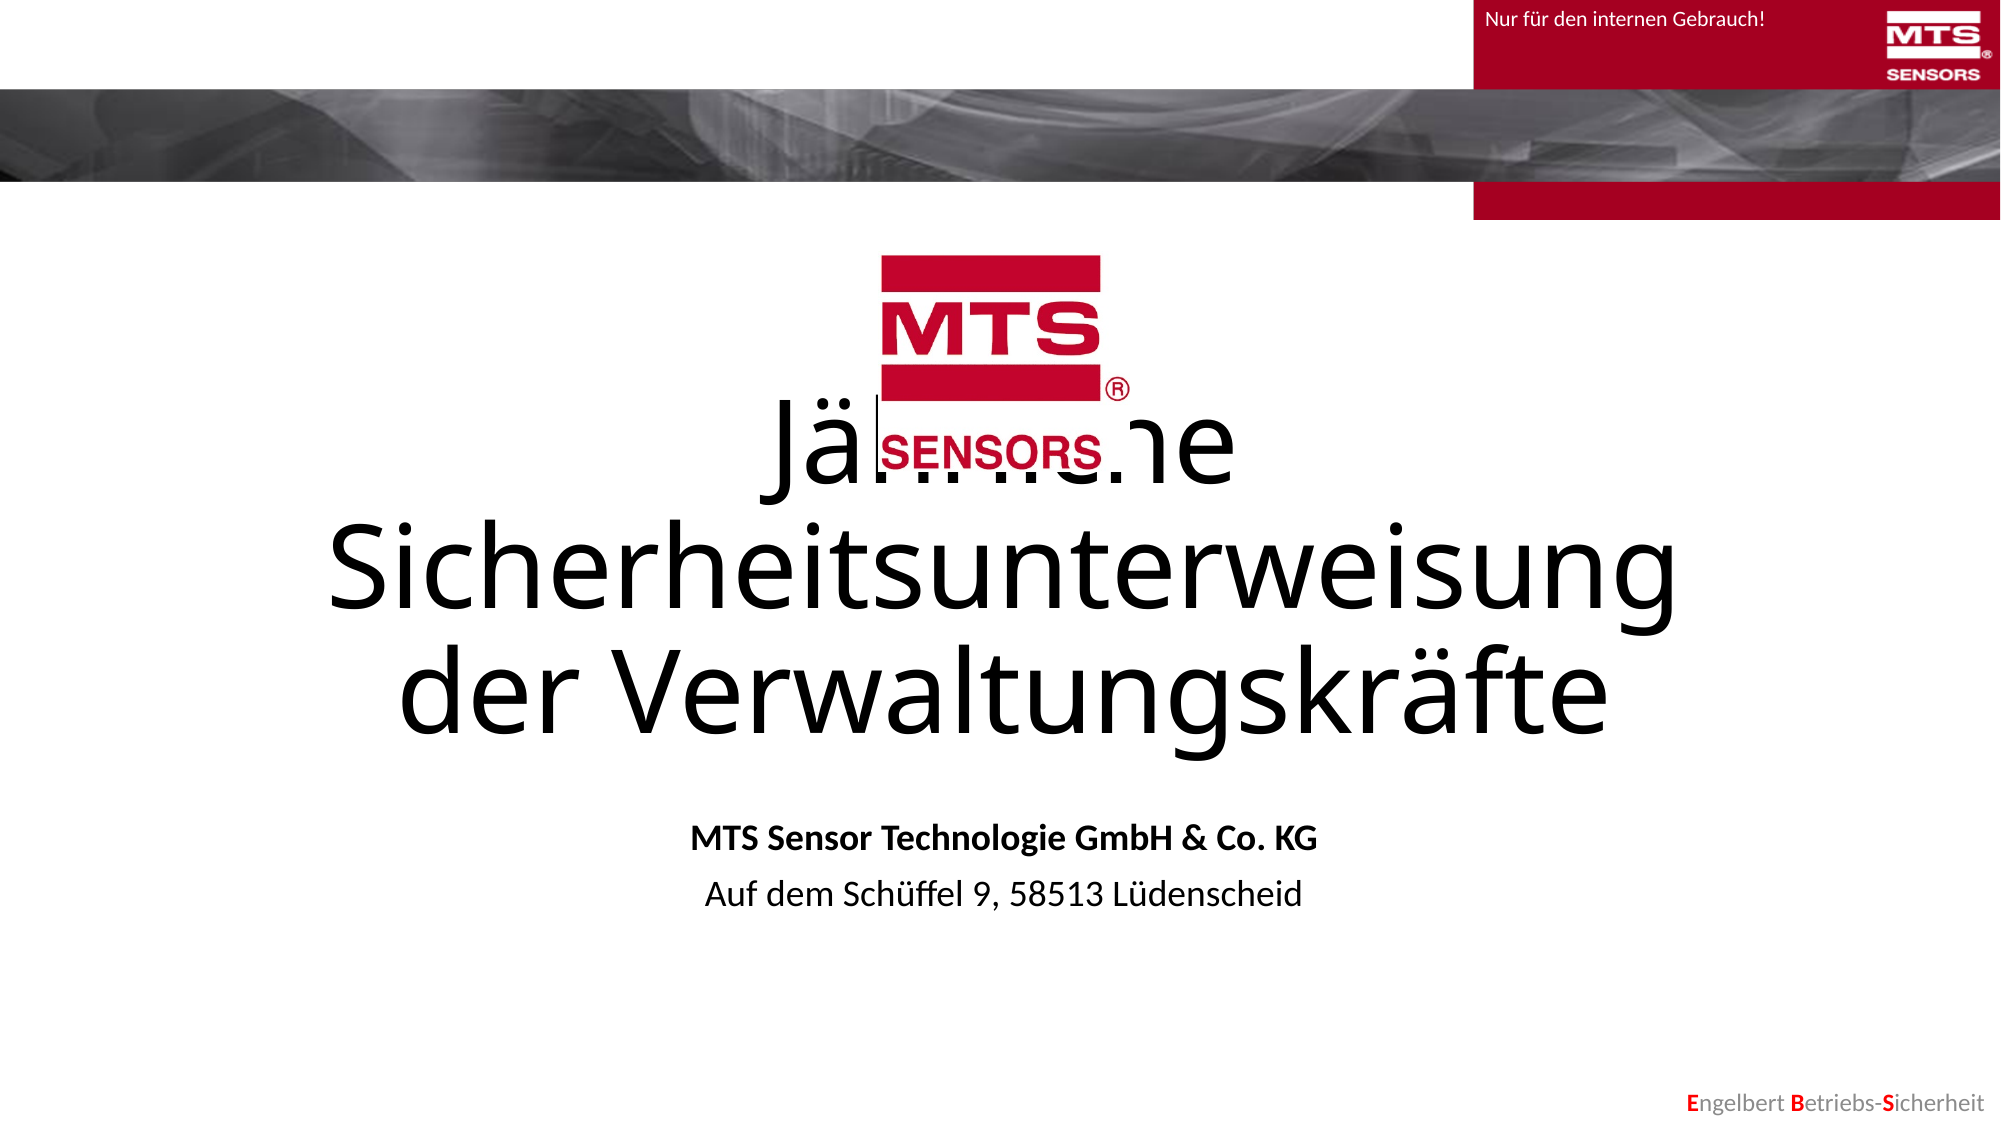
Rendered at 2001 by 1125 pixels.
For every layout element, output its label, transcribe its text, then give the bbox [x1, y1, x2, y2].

subtitle MTS Sensor Technologie GmbH & Co. KG Auf dem Schüffel 9, 58513 Lüdenscheid [453, 810, 1556, 923]
picture [0, 0, 2001, 220]
title Jährliche Sicherheitsunterweisung der Verwaltungskräfte [203, 375, 1805, 767]
picture [878, 251, 1130, 472]
